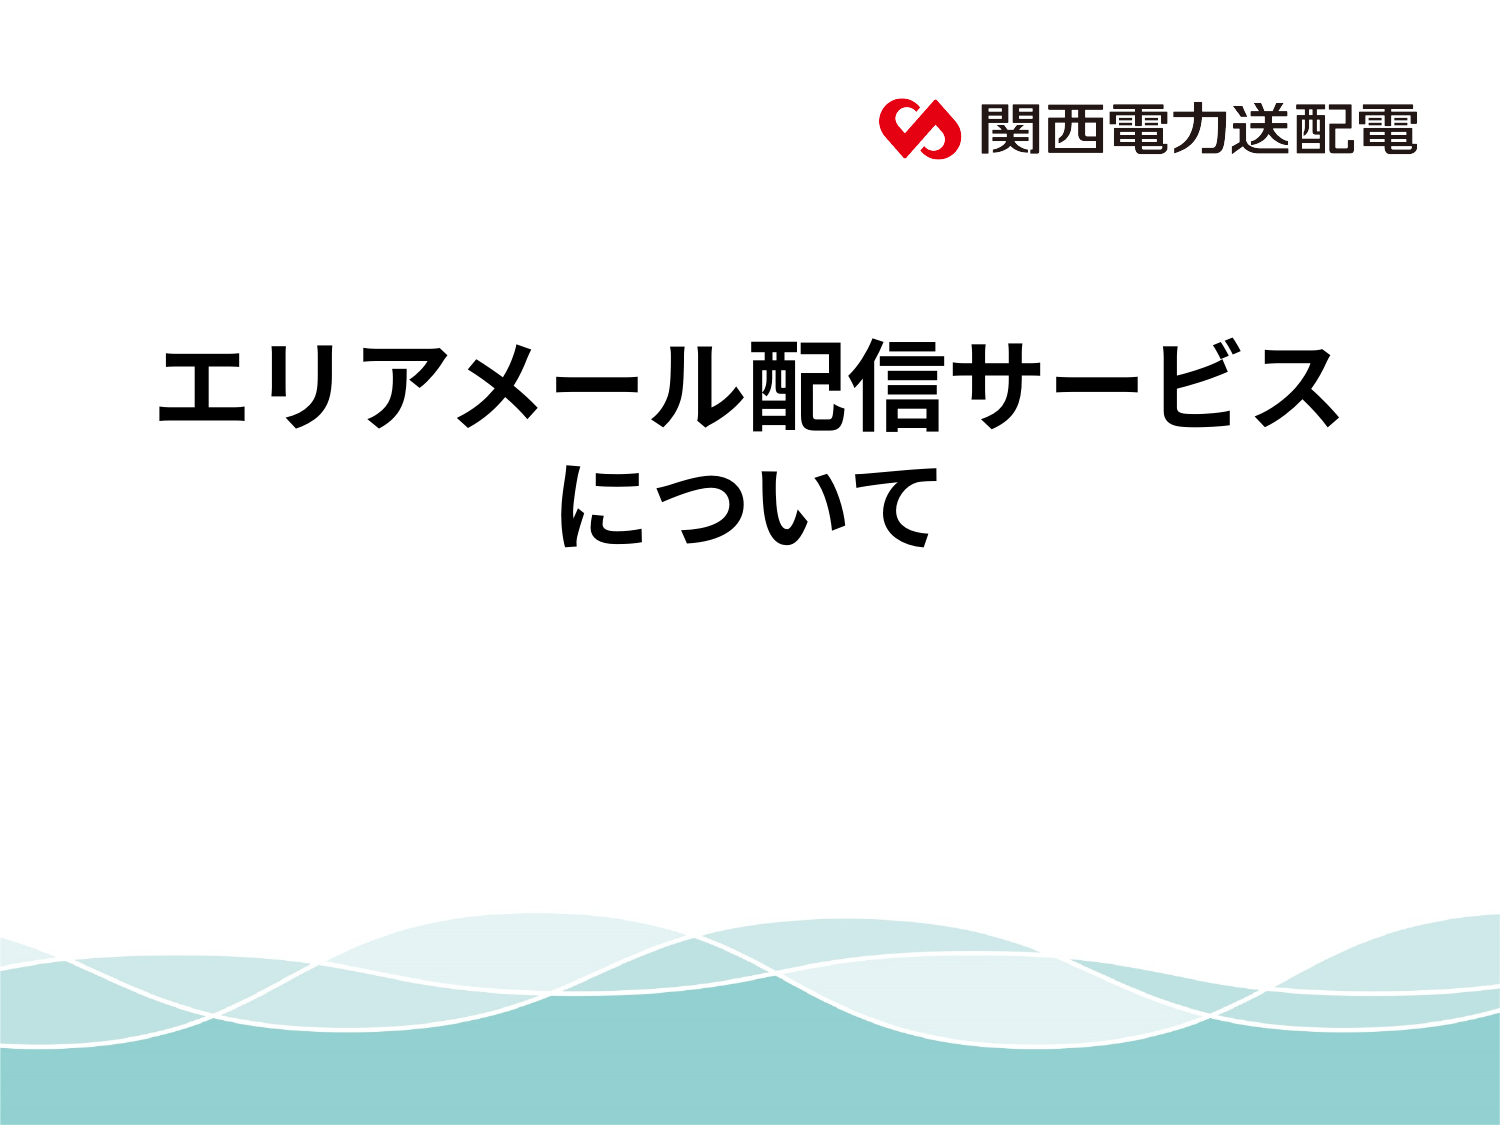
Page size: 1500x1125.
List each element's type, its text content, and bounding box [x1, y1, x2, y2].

picture [0, 906, 1500, 1125]
text_box エリアメール配信サービス について [112, 350, 1388, 538]
picture [862, 85, 1436, 173]
